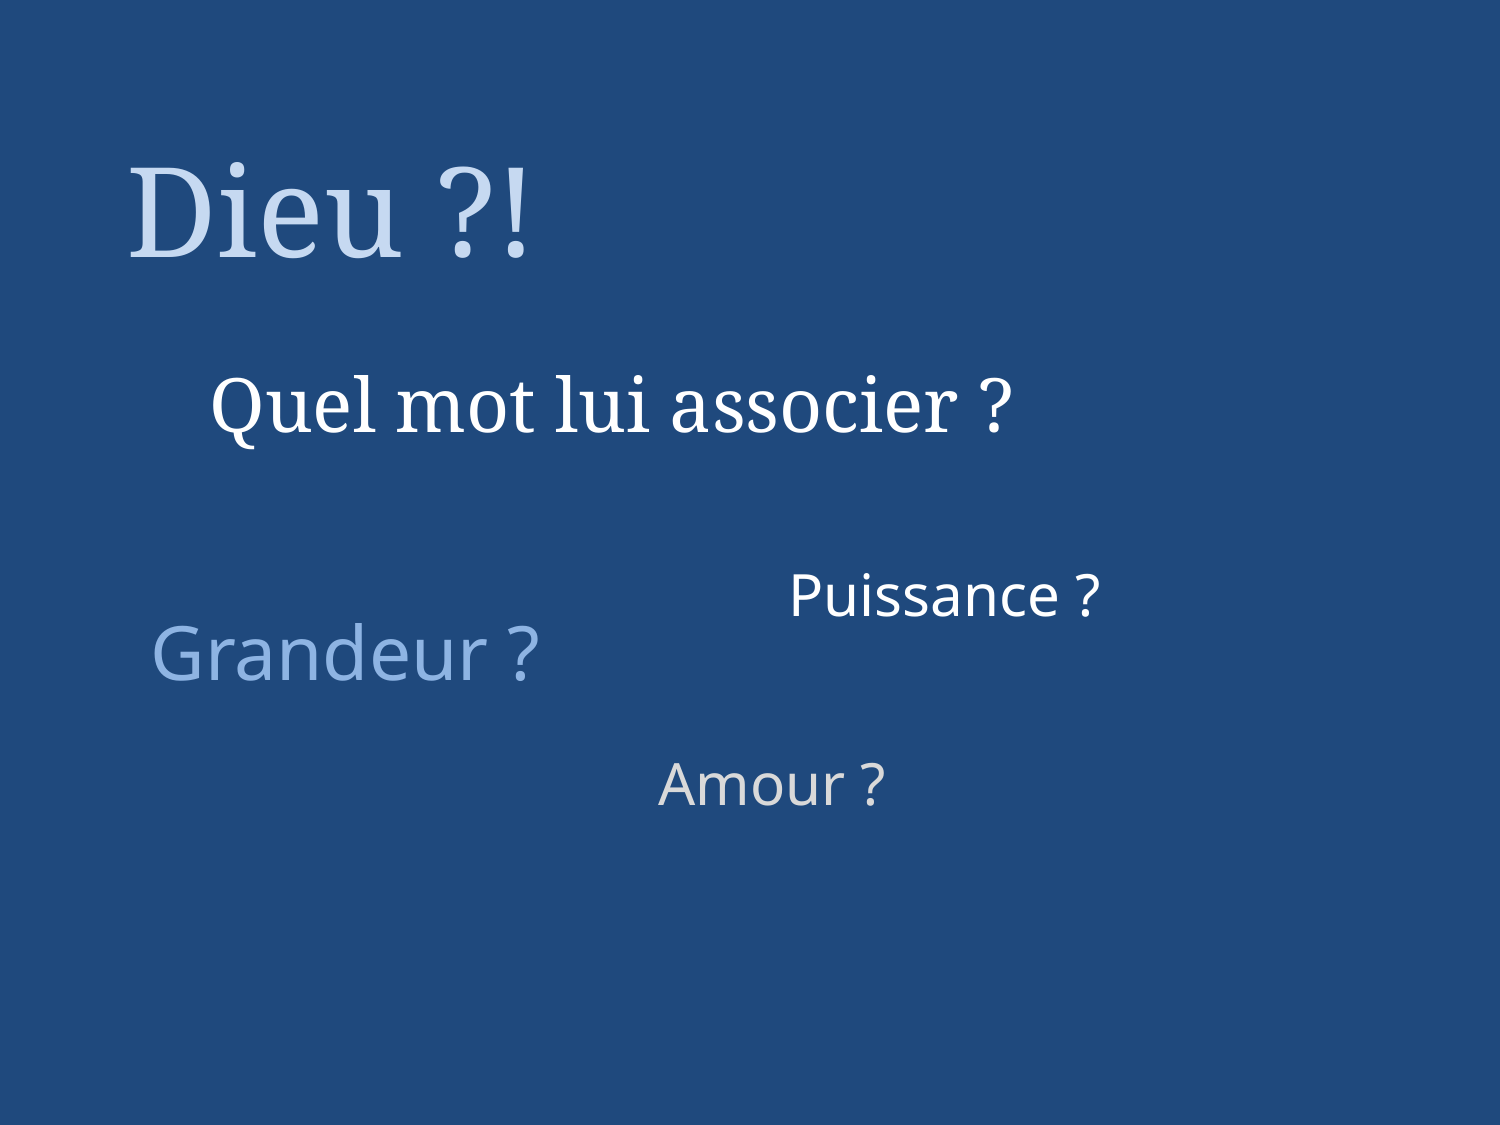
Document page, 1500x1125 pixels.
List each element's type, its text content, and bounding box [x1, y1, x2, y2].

text_box Amour ? [643, 739, 987, 825]
text_box Quel mot lui associer ? [194, 349, 1270, 455]
text_box Dieu ?! [112, 125, 951, 291]
text_box Puissance ? [773, 550, 1247, 636]
text_box Grandeur ? [135, 597, 573, 703]
